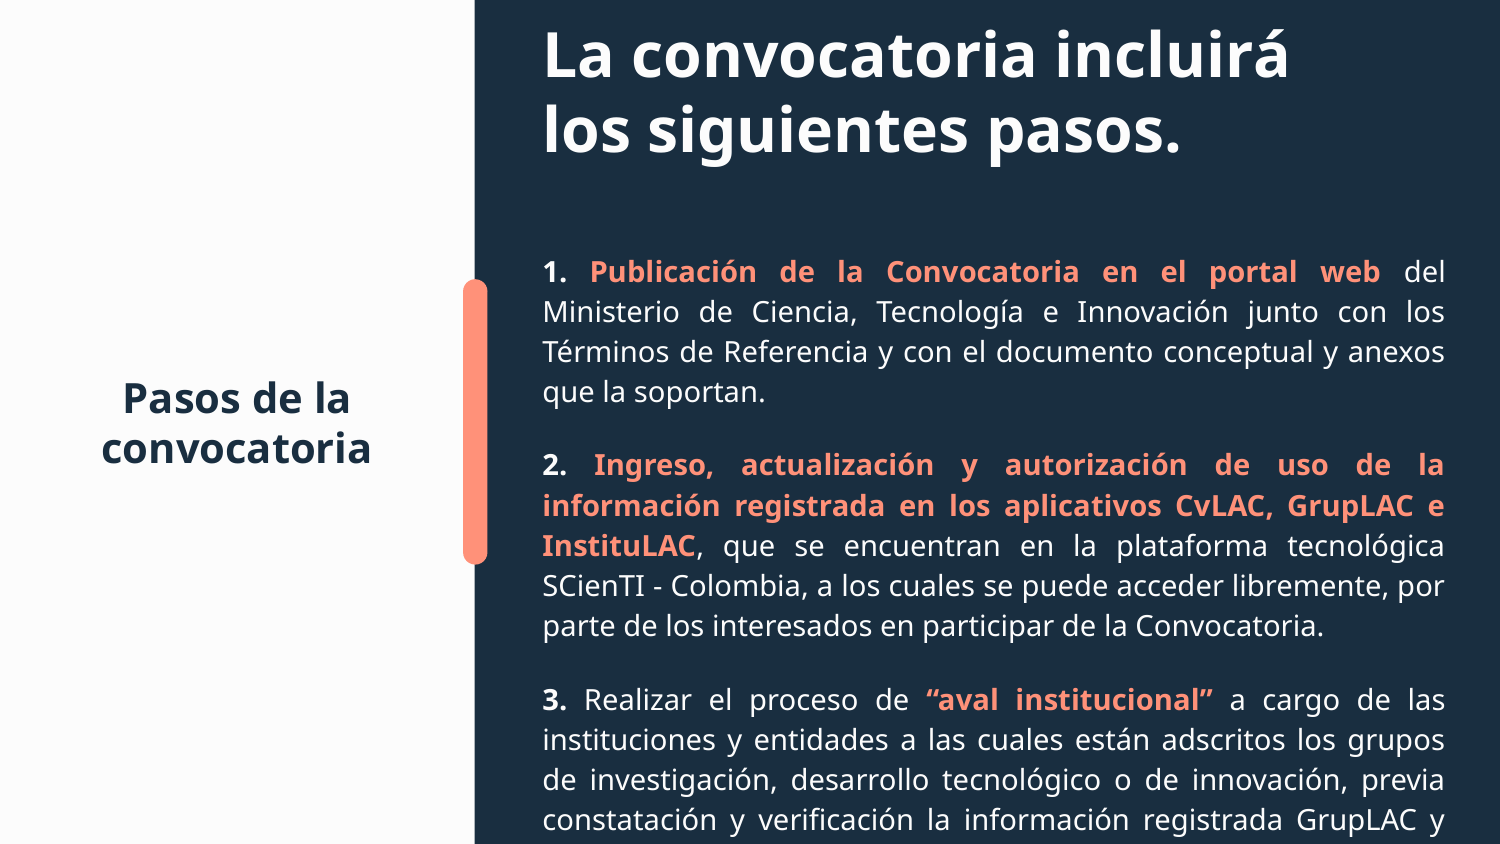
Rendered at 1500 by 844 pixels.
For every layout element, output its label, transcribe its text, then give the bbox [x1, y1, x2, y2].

subtitle 1. Publicación de la Convocatoria en el portal web del Ministerio de Ciencia, Tecnología e Innovación junto con los Términos de Referencia y con el documento conceptual y anexos que la soportan. 2. Ingreso, actualización y autorización de uso de la información registrada en los aplicativos CvLAC, GrupLAC e InstituLAC, que se encuentran en la plataforma tecnológica SCienTI - Colombia, a los cuales se puede acceder libremente, por parte de los interesados en participar de la Convocatoria. 3. Realizar el proceso de “aval institucional” a cargo de las instituciones y entidades a las cuales están adscritos los grupos de investigación, desarrollo tecnológico o de innovación, previa constatación y verificación la información registrada GrupLAC y CvLAC. [527, 232, 1461, 803]
title La convocatoria incluirá los siguientes pasos. [527, 0, 1405, 139]
title Pasos de la convocatoria [0, 330, 475, 514]
